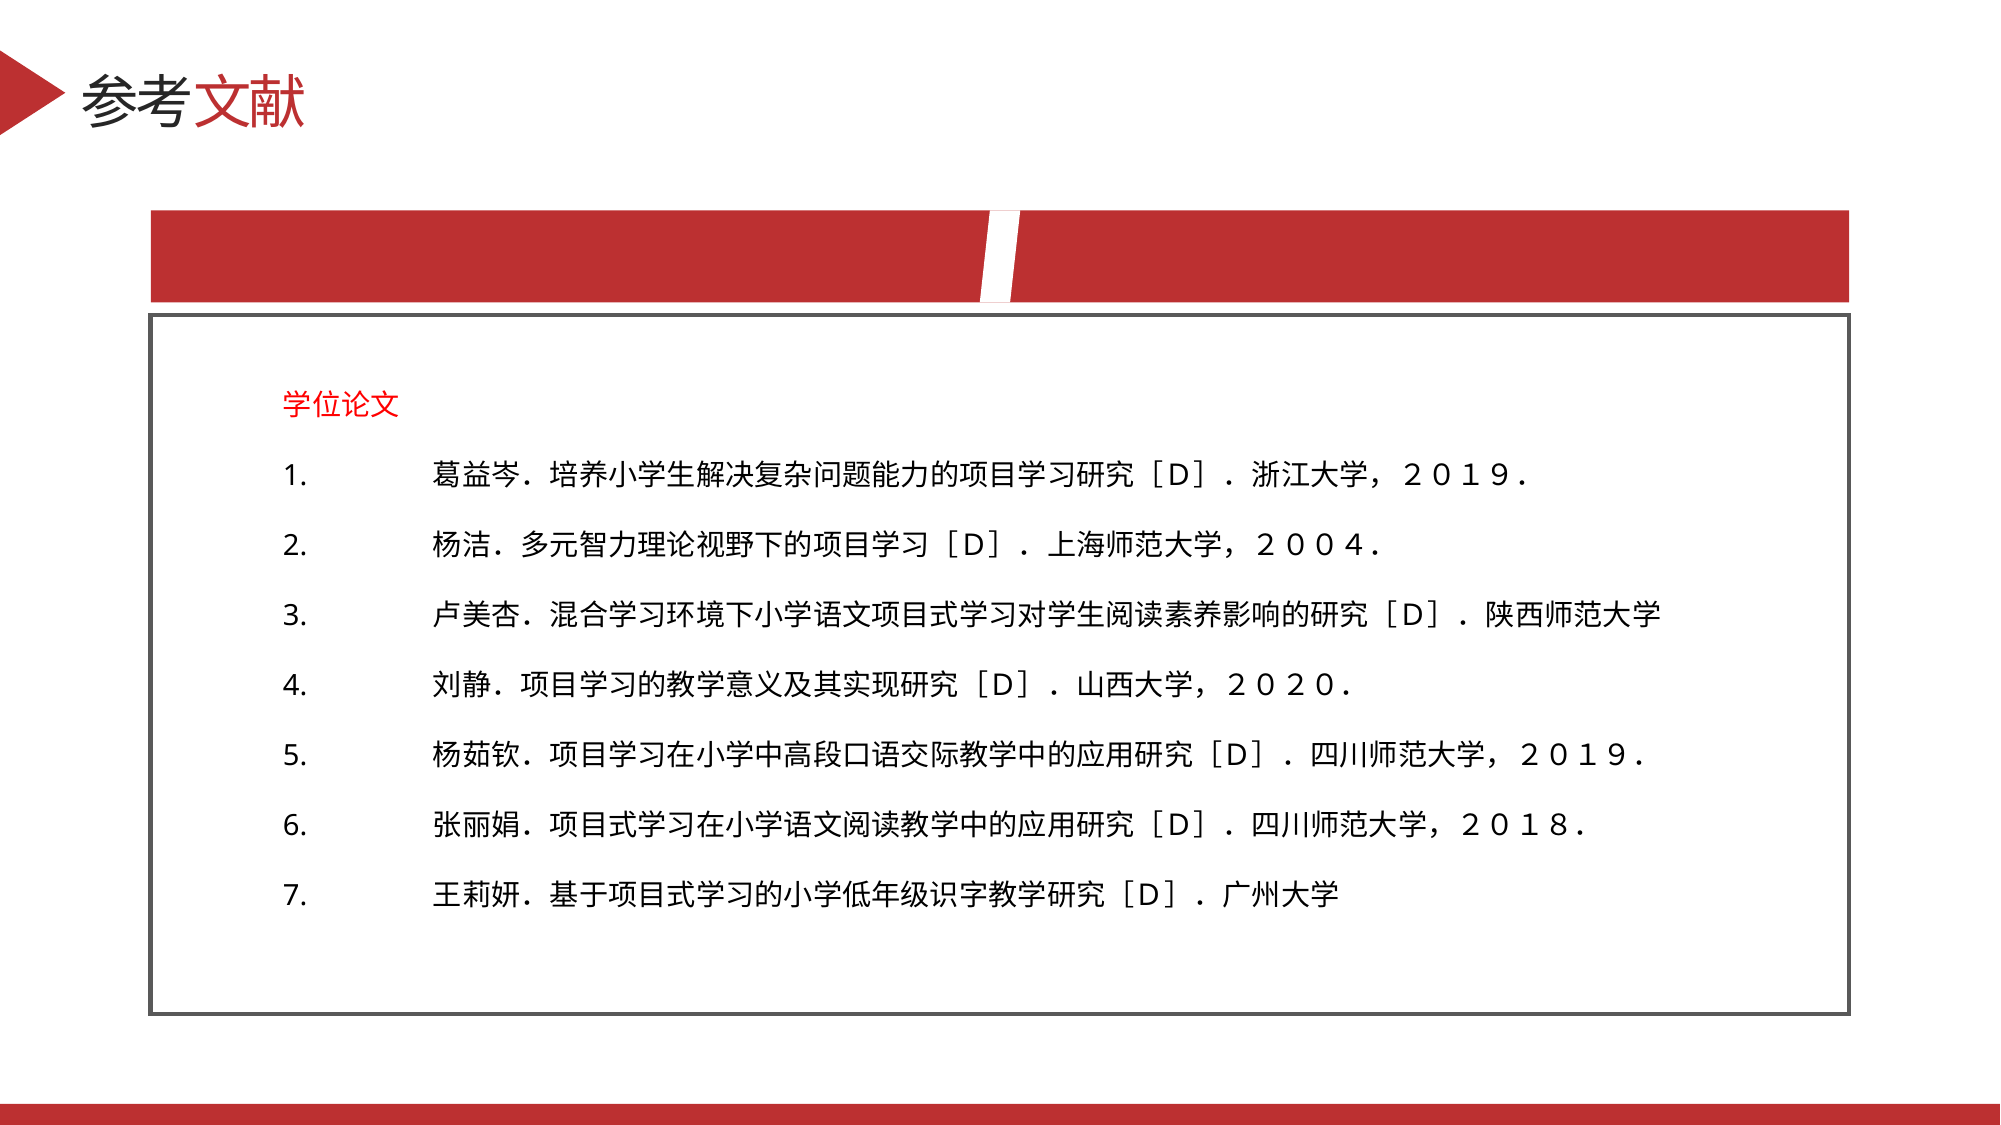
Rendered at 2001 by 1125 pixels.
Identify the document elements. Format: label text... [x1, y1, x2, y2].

text_box [1012, 209, 1850, 303]
text_box [150, 314, 1850, 1015]
text_box 学位论文 1. 葛益岑．培养小学生解决复杂问题能力的项目学习研究［Ｄ］．浙江大学，２０１９． 2. 杨洁．多元智力理论视野下的项目学习［Ｄ］．上海师范大学，２００４． 3. 卢美杏．混合学习环境下小学语文项目式学习对学生阅读素养影响的研究［Ｄ］．陕西师范大学 4. 刘静．项目学习的教学意义及其实现研究［Ｄ］．山西大学，２０２０． 5. 杨茹钦．项目学习在小学中高段口语交际教学中的应用研究［Ｄ］．四川师范大学，２０１９． 6. 张丽娟．项目式学习在小学语文阅读教学中的应用研究［Ｄ］．四川师范大学，２０１８． 7. 王莉妍．基于项目式学习的小学低年级识字教学研究［Ｄ］．广州大学 [282, 344, 1792, 919]
text_box [0, 1103, 2000, 1125]
text_box [150, 209, 988, 303]
text_box [978, 209, 1022, 304]
text_box [0, 49, 65, 137]
text_box 参考文献 [65, 57, 386, 143]
